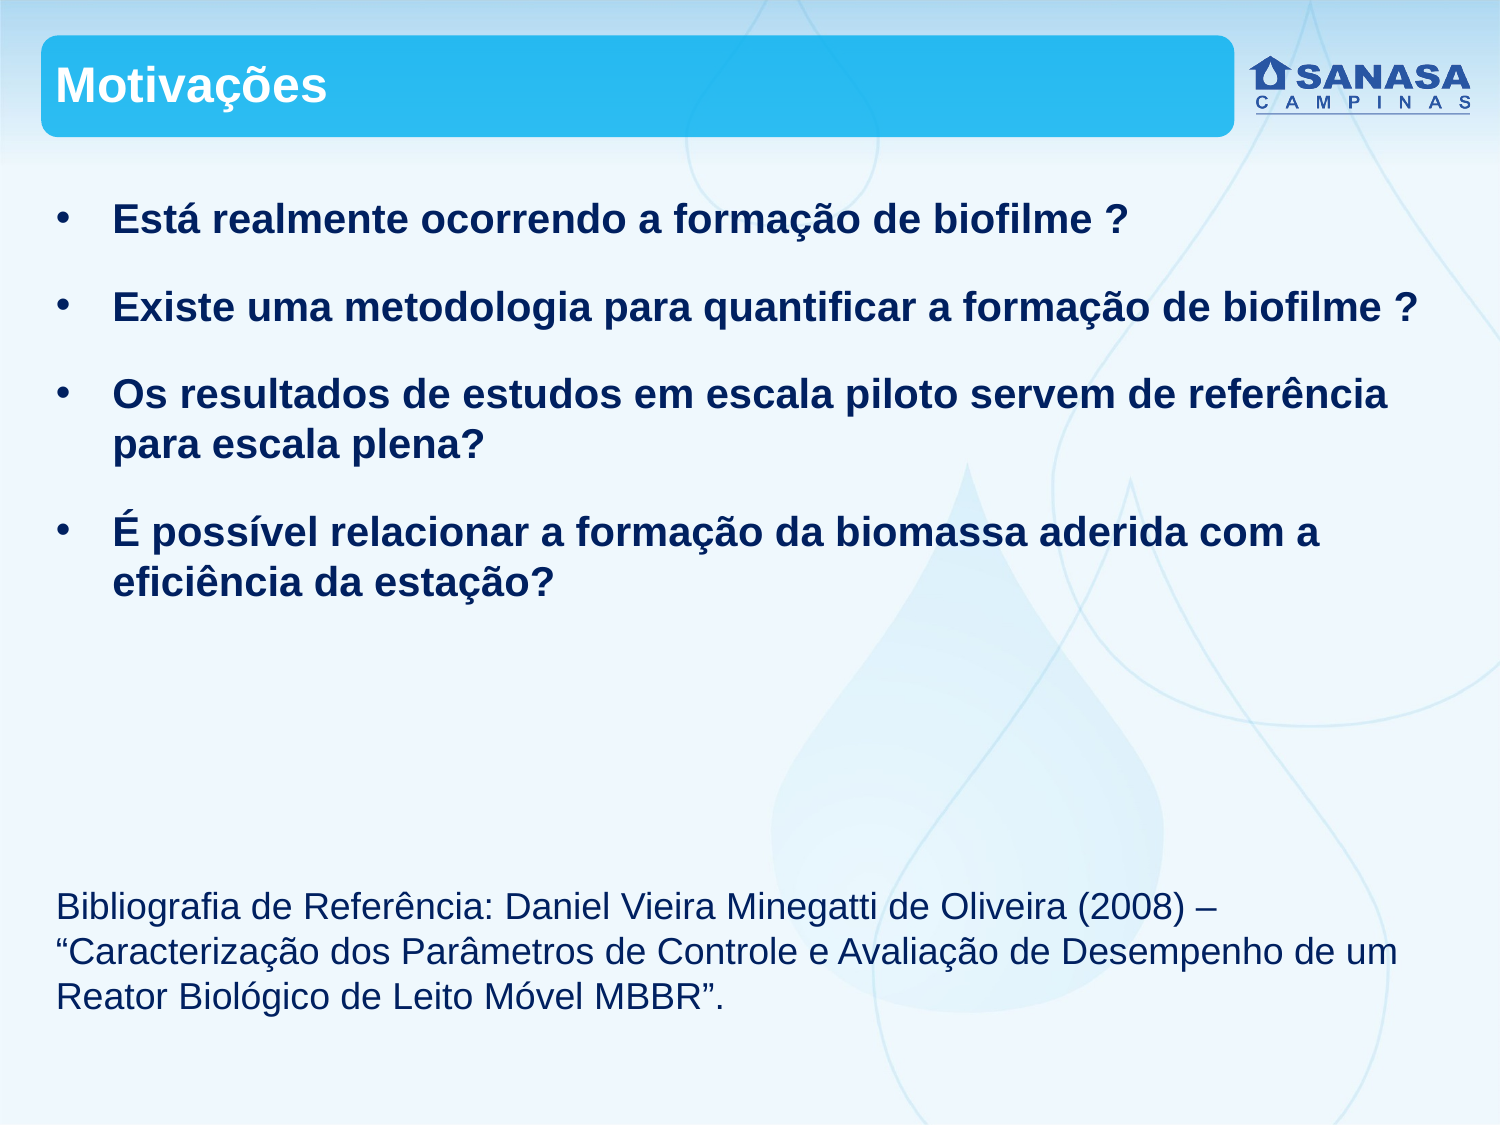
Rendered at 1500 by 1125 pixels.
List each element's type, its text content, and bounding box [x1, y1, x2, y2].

text_box Motivações [41, 44, 1236, 120]
picture [0, 0, 1500, 1125]
text_box Está realmente ocorrendo a formação de biofilme ? Existe uma metodologia para quantificar a formação de biofilme ? Os resultados de estudos em escala piloto servem de referência para escala plena? É possível relacionar a formação da biomassa aderida com a eficiência da estação? [41, 184, 1471, 667]
text_box Bibliografia de Referência: Daniel Vieira Minegatti de Oliveira (2008) – “Caracterização dos Parâmetros de Controle e Avaliação de Desempenho de um Reator Biológico de Leito Móvel MBBR”. [41, 874, 1429, 1025]
